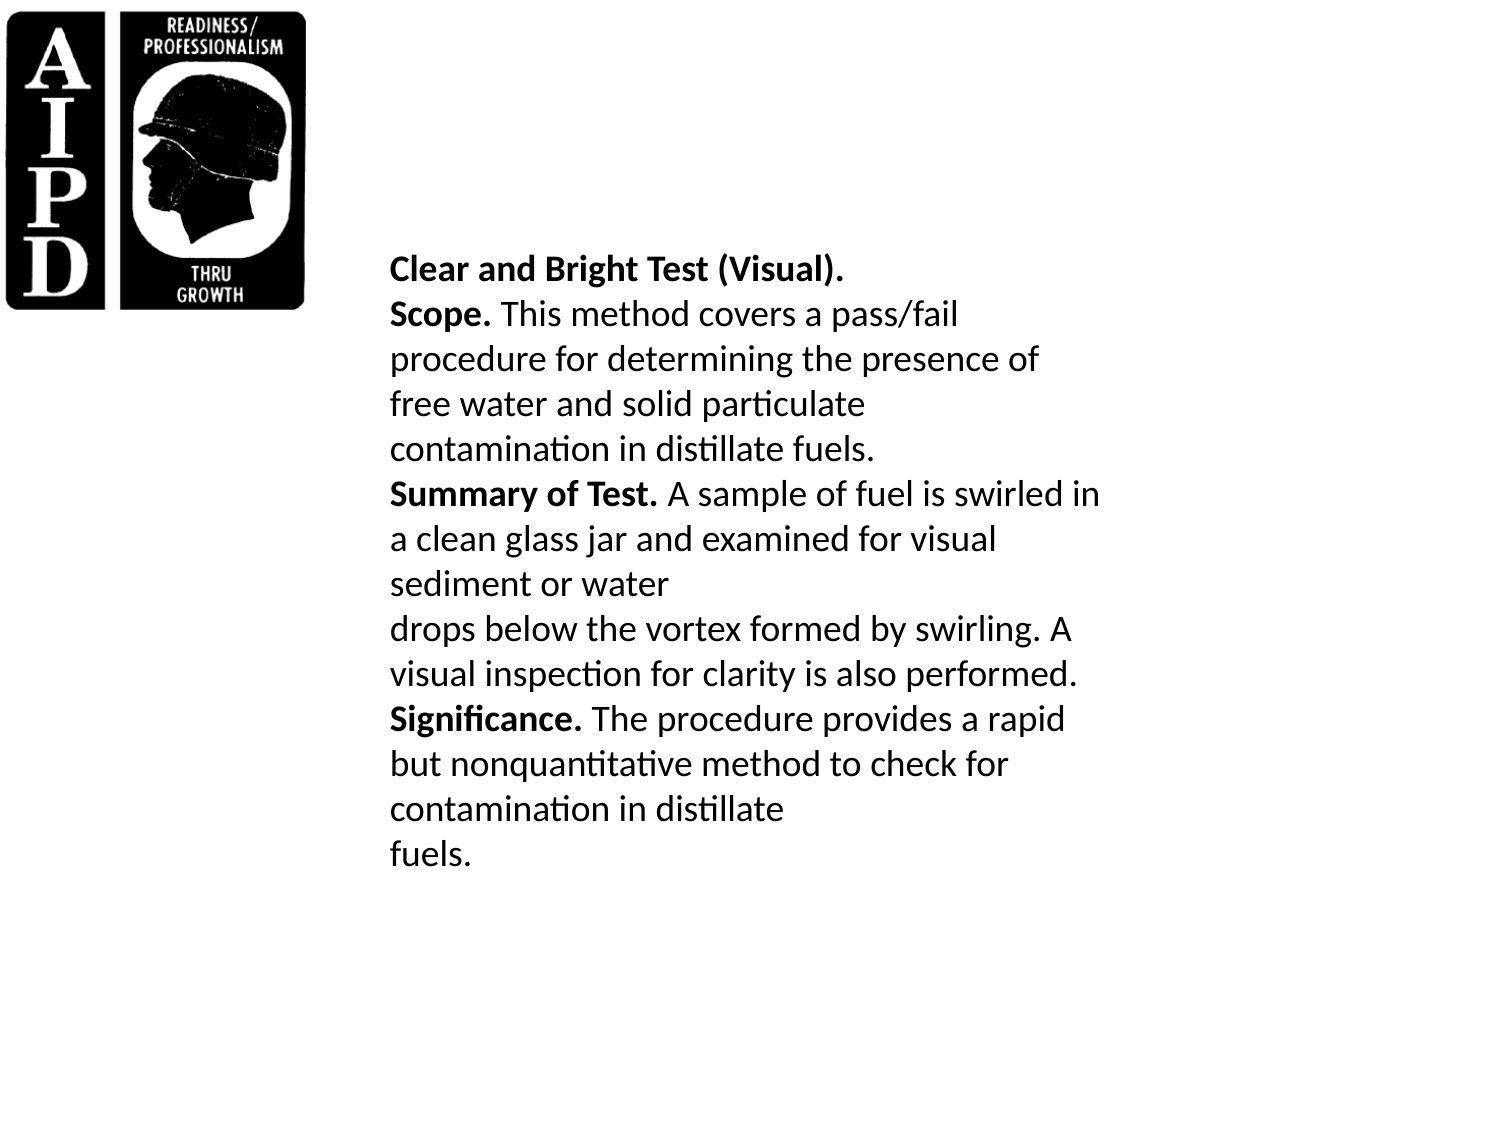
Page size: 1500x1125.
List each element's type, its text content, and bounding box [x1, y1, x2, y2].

text_box Clear and Bright Test (Visual). Scope. This method covers a pass/fail procedure for determining the presence of free water and solid particulate contamination in distillate fuels. Summary of Test. A sample of fuel is swirled in a clean glass jar and examined for visual sediment or water drops below the vortex formed by swirling. A visual inspection for clarity is also performed. Significance. The procedure provides a rapid but nonquantitative method to check for contamination in distillate fuels. [374, 236, 1125, 882]
picture [0, 5, 315, 313]
